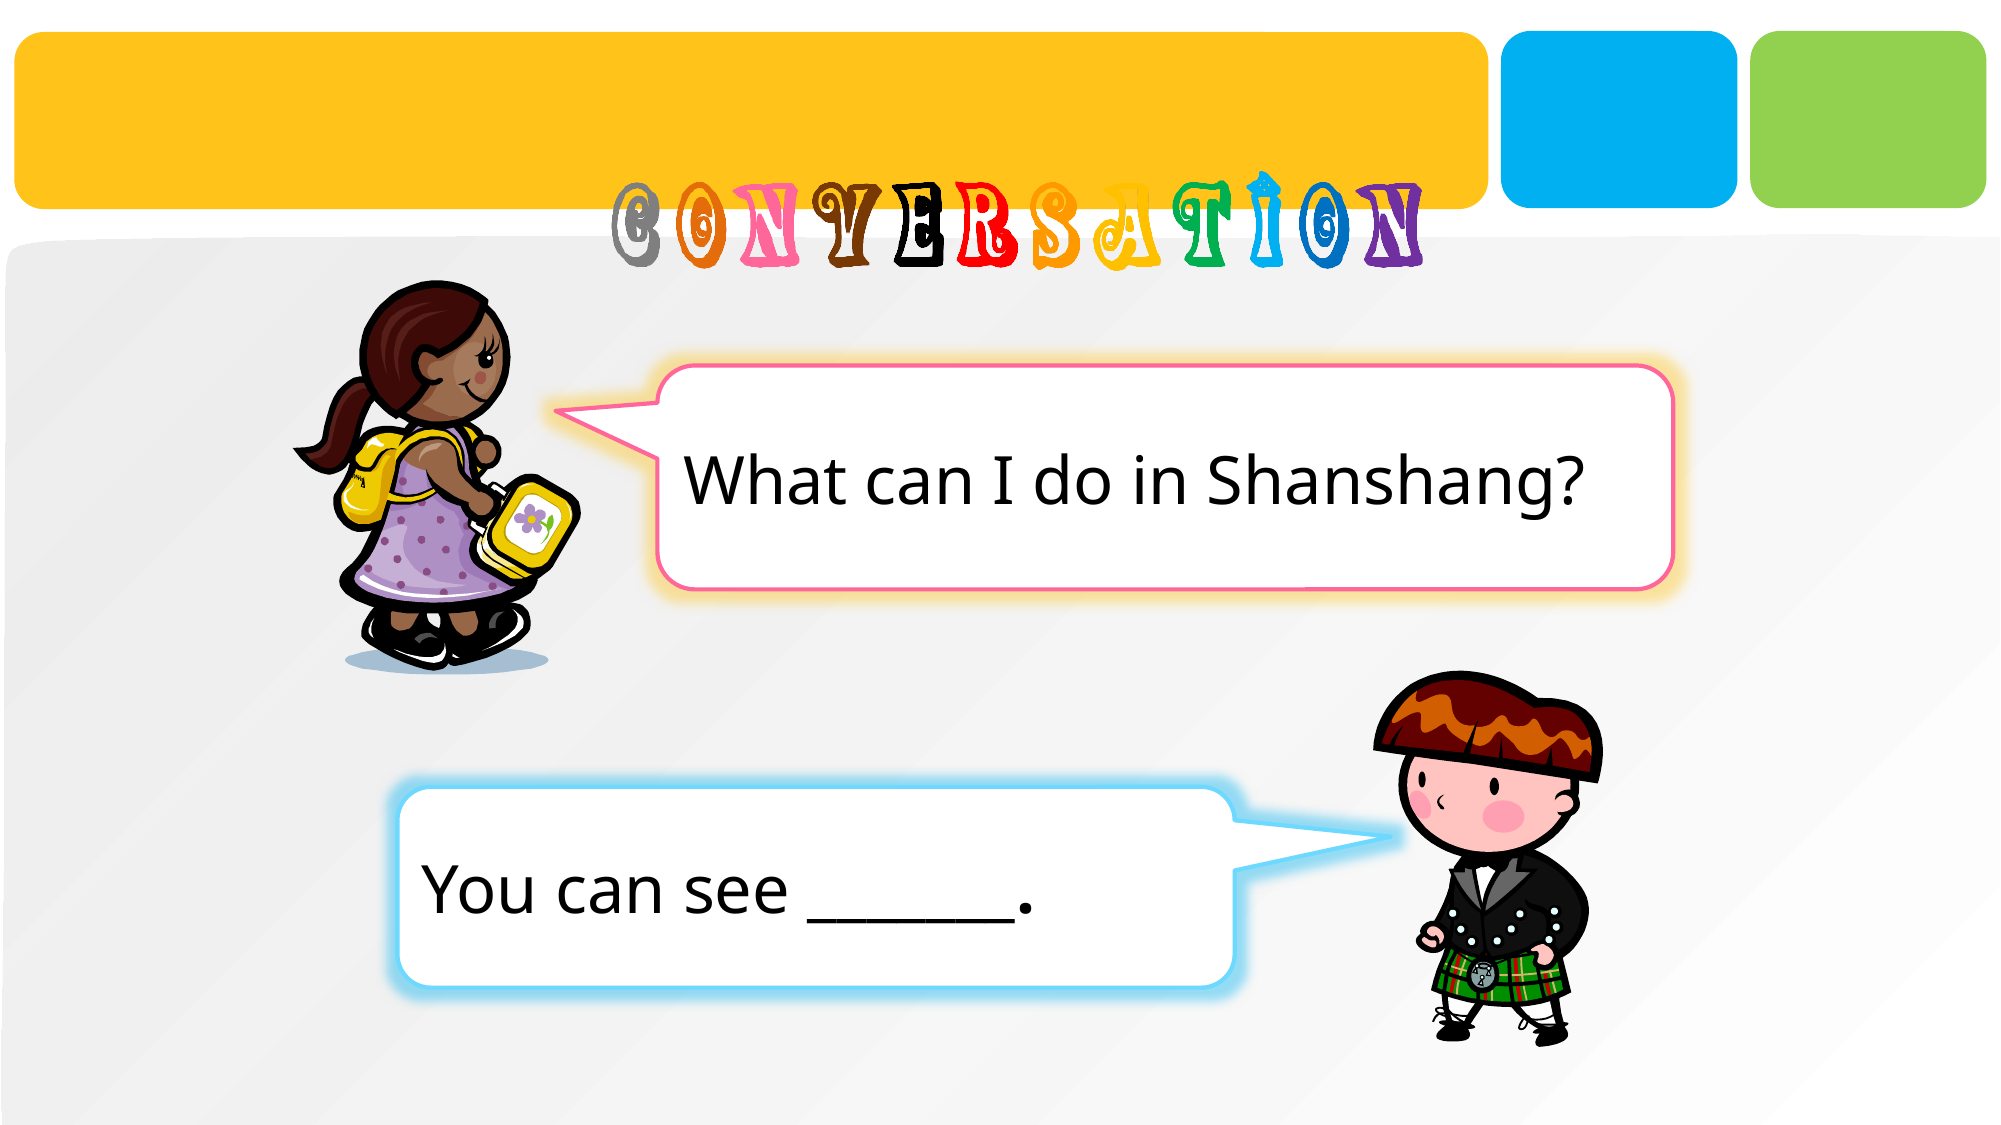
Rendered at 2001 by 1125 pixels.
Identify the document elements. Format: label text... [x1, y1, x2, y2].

picture [1372, 647, 1630, 1048]
text_box What can I do in Shanshang? [588, 363, 1676, 592]
text_box You can see _______. [395, 784, 1367, 990]
picture [290, 131, 1479, 676]
